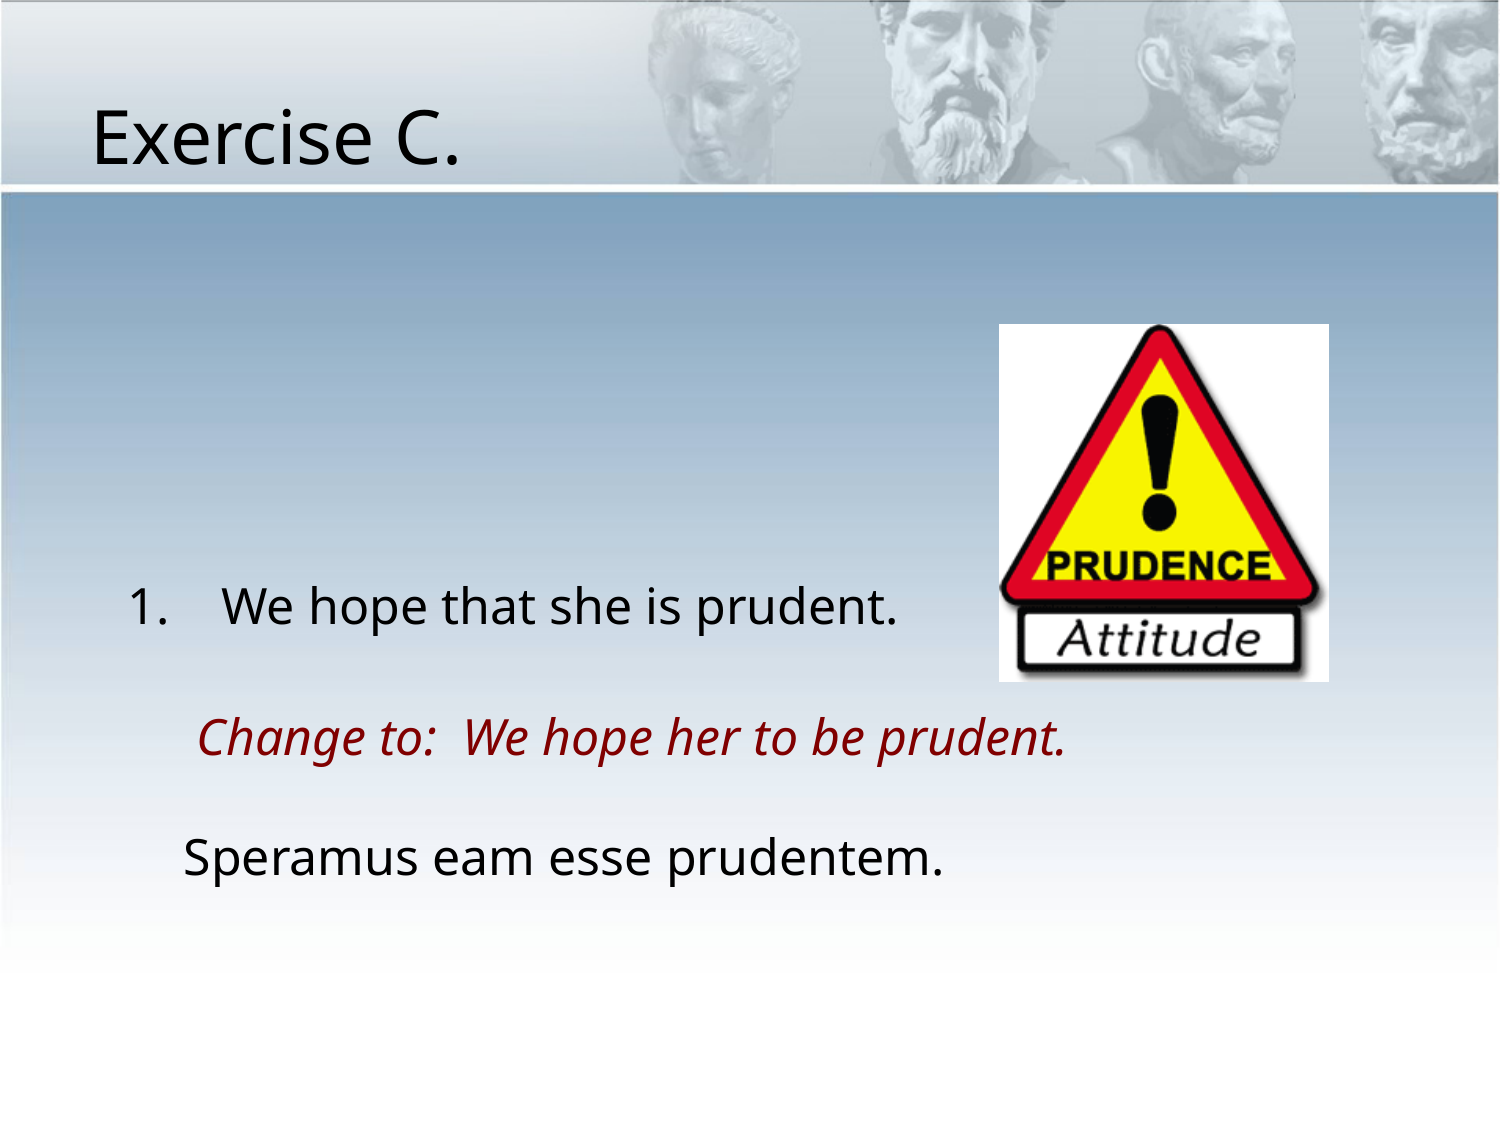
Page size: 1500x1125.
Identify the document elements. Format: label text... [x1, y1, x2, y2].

title Exercise C. [74, 12, 1188, 188]
list 1. We hope that she is prudent. Change to: We hope her to be prudent. Speramus eam esse prudentem. [112, 487, 1388, 1051]
picture [0, 0, 1500, 1125]
